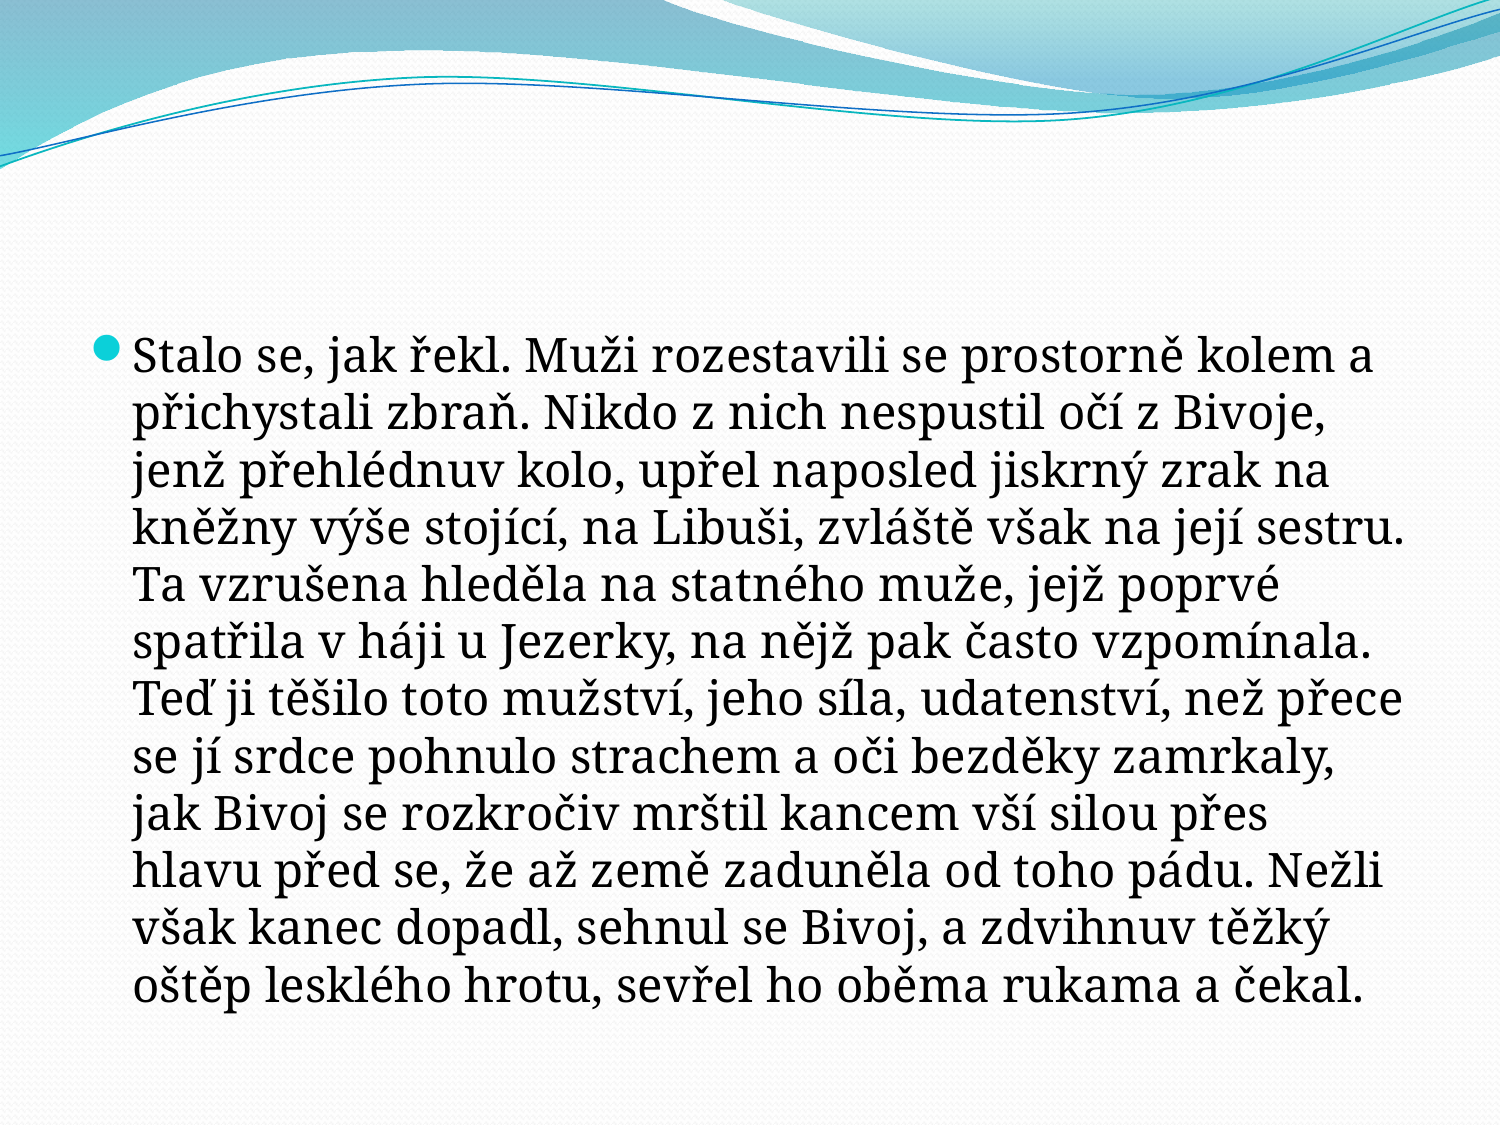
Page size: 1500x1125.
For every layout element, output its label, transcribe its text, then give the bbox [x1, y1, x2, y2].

list Stalo se, jak řekl. Muži rozestavili se prostorně kolem a přichystali zbraň. Nikdo z nich nespustil očí z Bivoje, jenž přehlédnuv kolo, upřel naposled jiskrný zrak na kněžny výše stojící, na Libuši, zvláště však na její sestru. Ta vzrušena hleděla na statného muže, jejž poprvé spatřila v háji u Jezerky, na nějž pak často vzpomínala. Teď ji těšilo toto mužství, jeho síla, udatenství, než přece se jí srdce pohnulo strachem a oči bezděky zamrkaly, jak Bivoj se rozkročiv mrštil kancem vší silou přes hlavu před se, že až země zaduněla od toho pádu. Nežli však kanec dopadl, sehnul se Bivoj, a zdvihnuv těžký oštěp lesklého hrotu, sevřel ho oběma rukama a čekal. [75, 317, 1425, 1038]
